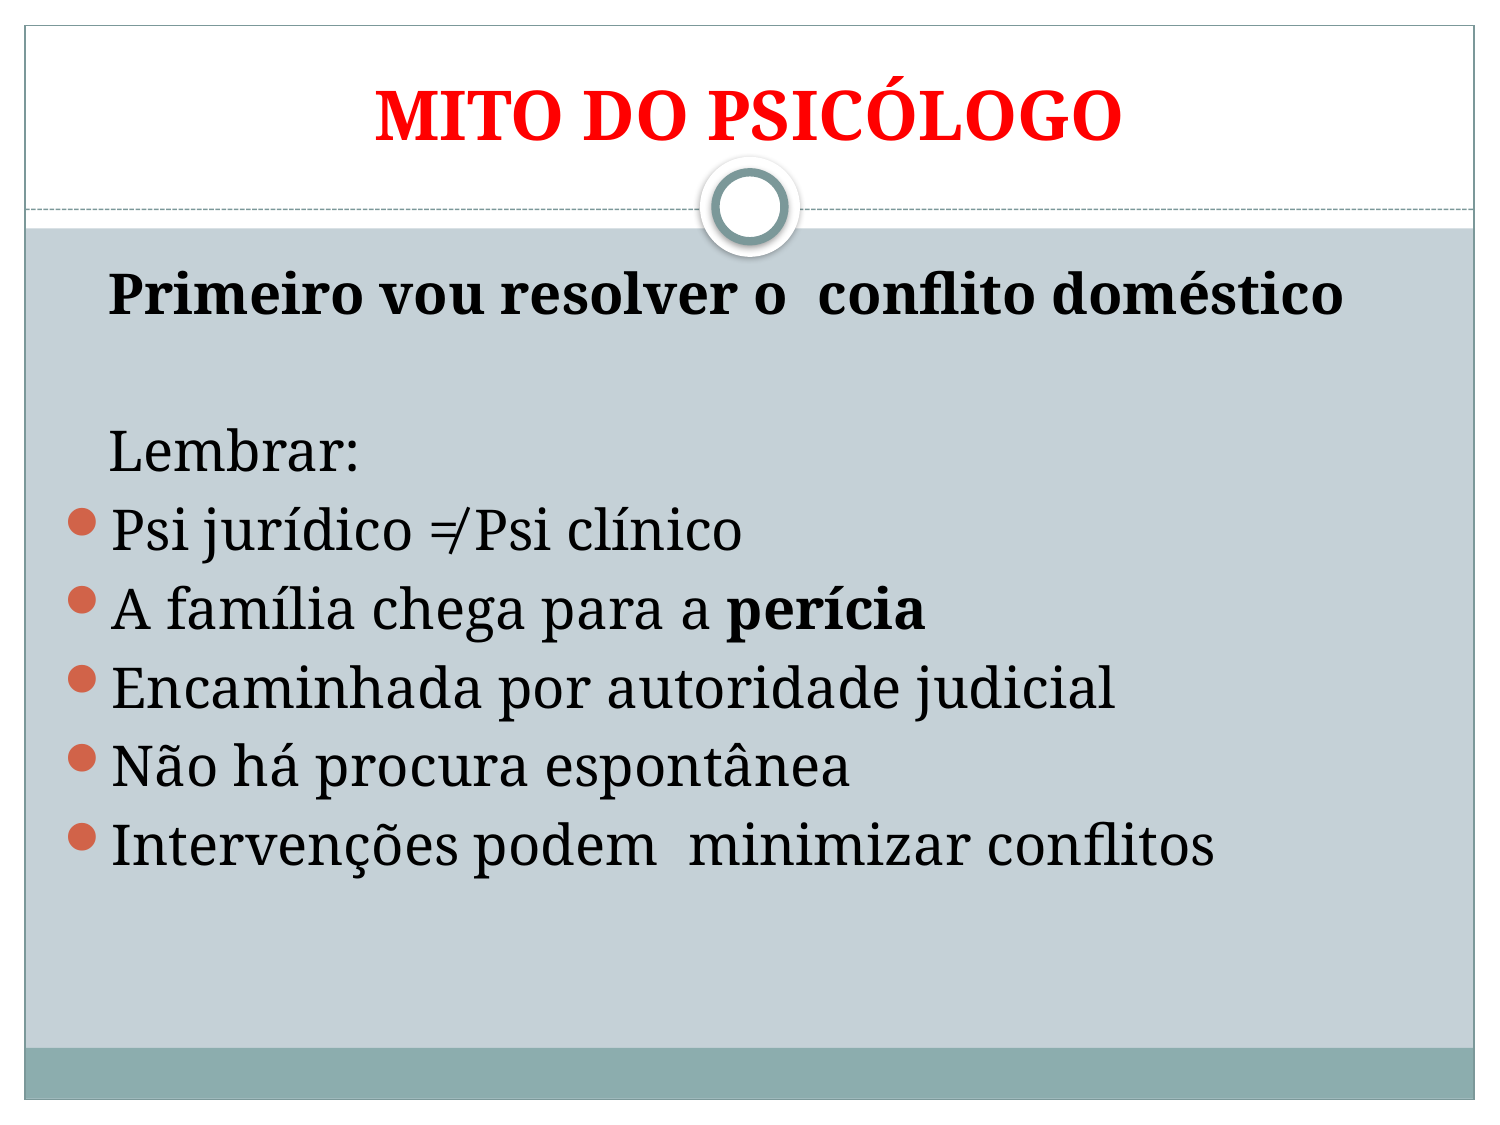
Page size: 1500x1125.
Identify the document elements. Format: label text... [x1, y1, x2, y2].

list Primeiro vou resolver o conflito doméstico Lembrar: Psi jurídico ≠ Psi clínico A família chega para a perícia Encaminhada por autoridade judicial Não há procura espontânea Intervenções podem minimizar conflitos [49, 250, 1445, 1001]
title MITO DO PSICÓLOGO [49, 37, 1450, 162]
